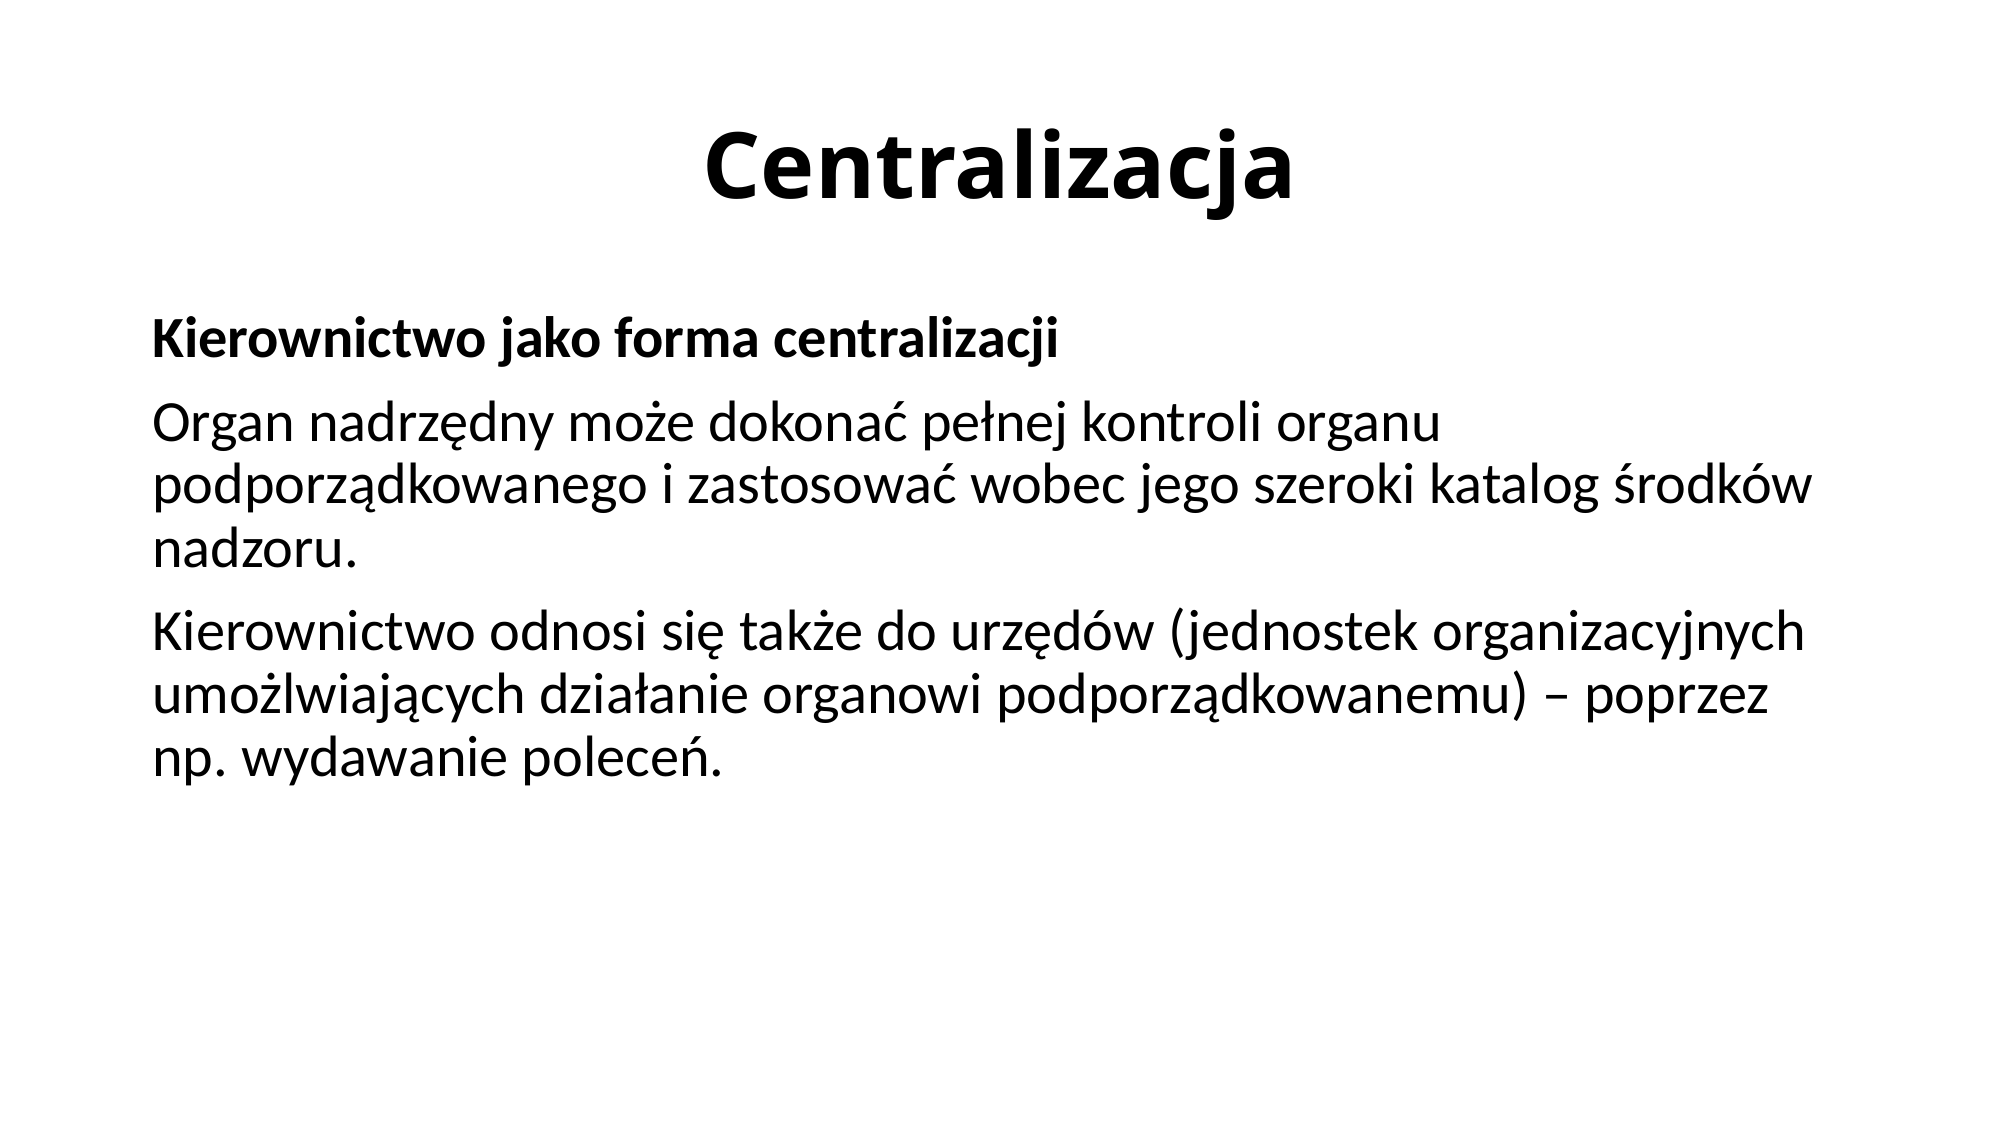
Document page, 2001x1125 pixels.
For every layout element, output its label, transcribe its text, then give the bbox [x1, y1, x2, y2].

title Centralizacja [137, 59, 1863, 278]
list Kierownictwo jako forma centralizacji Organ nadrzędny może dokonać pełnej kontroli organu podporządkowanego i zastosować wobec jego szeroki katalog środków nadzoru. Kierownictwo odnosi się także do urzędów (jednostek organizacyjnych umożlwiających działanie organowi podporządkowanemu) – poprzez np. wydawanie poleceń. [137, 299, 1863, 1014]
